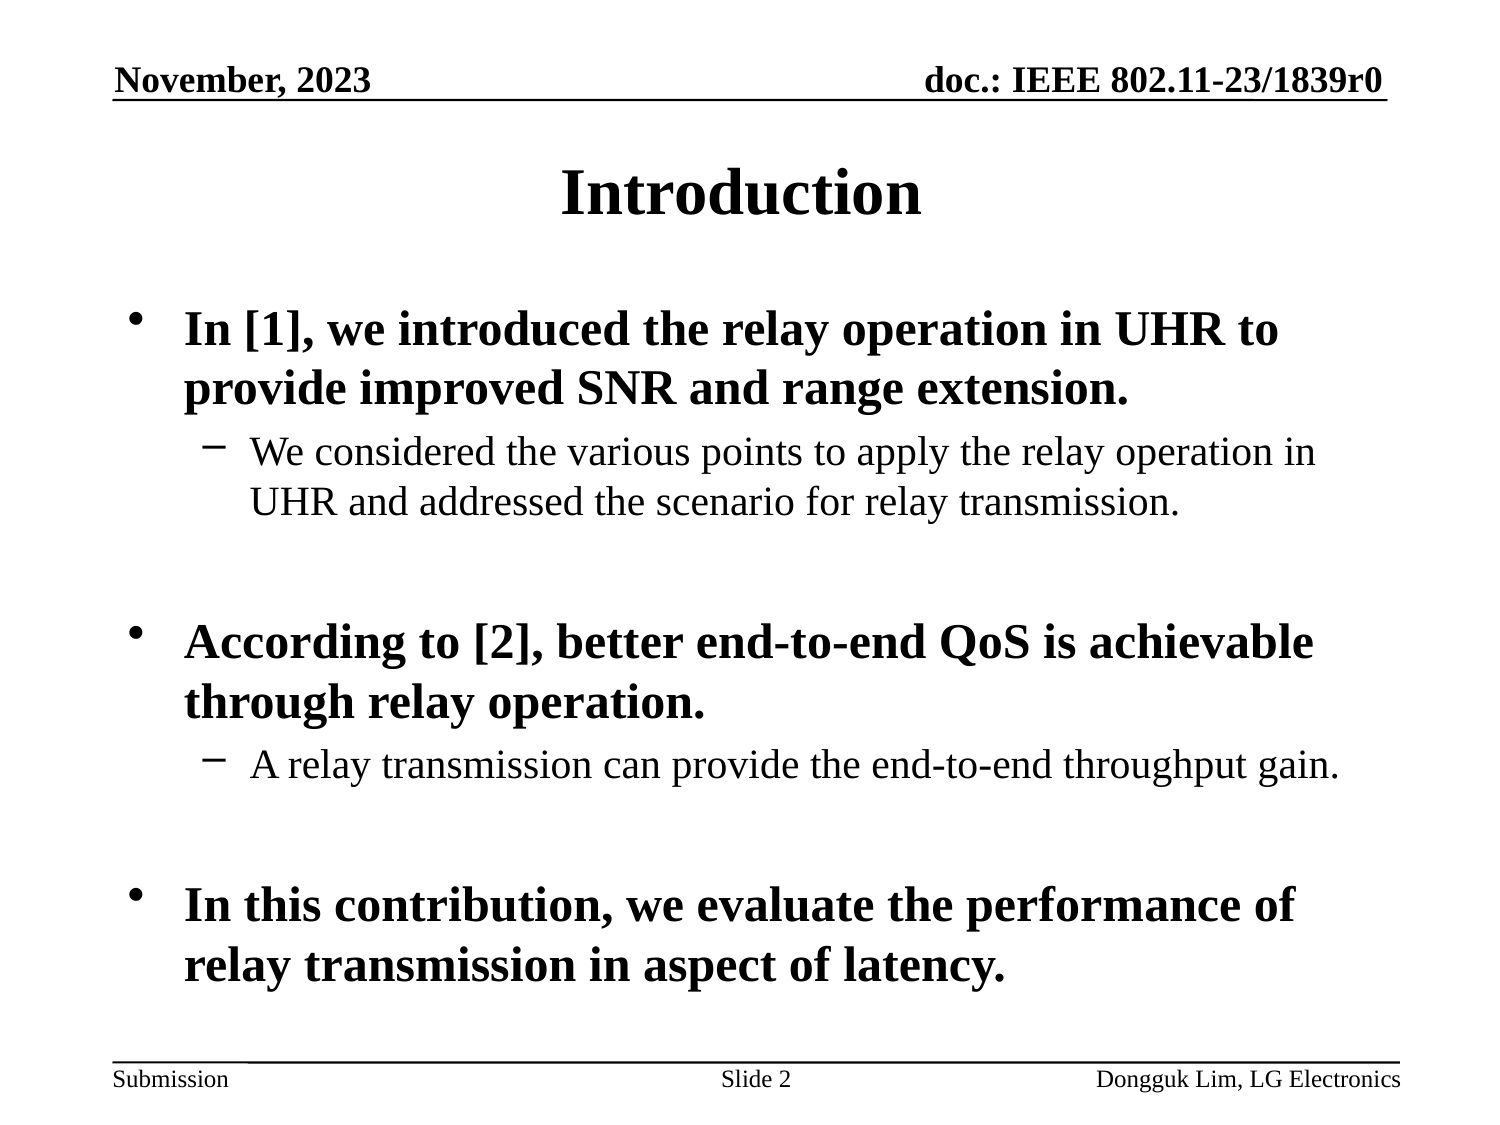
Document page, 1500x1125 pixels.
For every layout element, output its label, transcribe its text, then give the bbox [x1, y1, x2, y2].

list In [1], we introduced the relay operation in UHR to provide improved SNR and range extension. We considered the various points to apply the relay operation in UHR and addressed the scenario for relay transmission. According to [2], better end-to-end QoS is achievable through relay operation. A relay transmission can provide the end-to-end throughput gain. In this contribution, we evaluate the performance of relay transmission in aspect of latency. [112, 287, 1388, 1000]
footer Dongguk Lim, LG Electronics [1092, 1061, 1402, 1093]
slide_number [114, 54, 381, 101]
title Introduction [112, 112, 1388, 263]
slide_number Slide 2 [712, 1061, 800, 1093]
